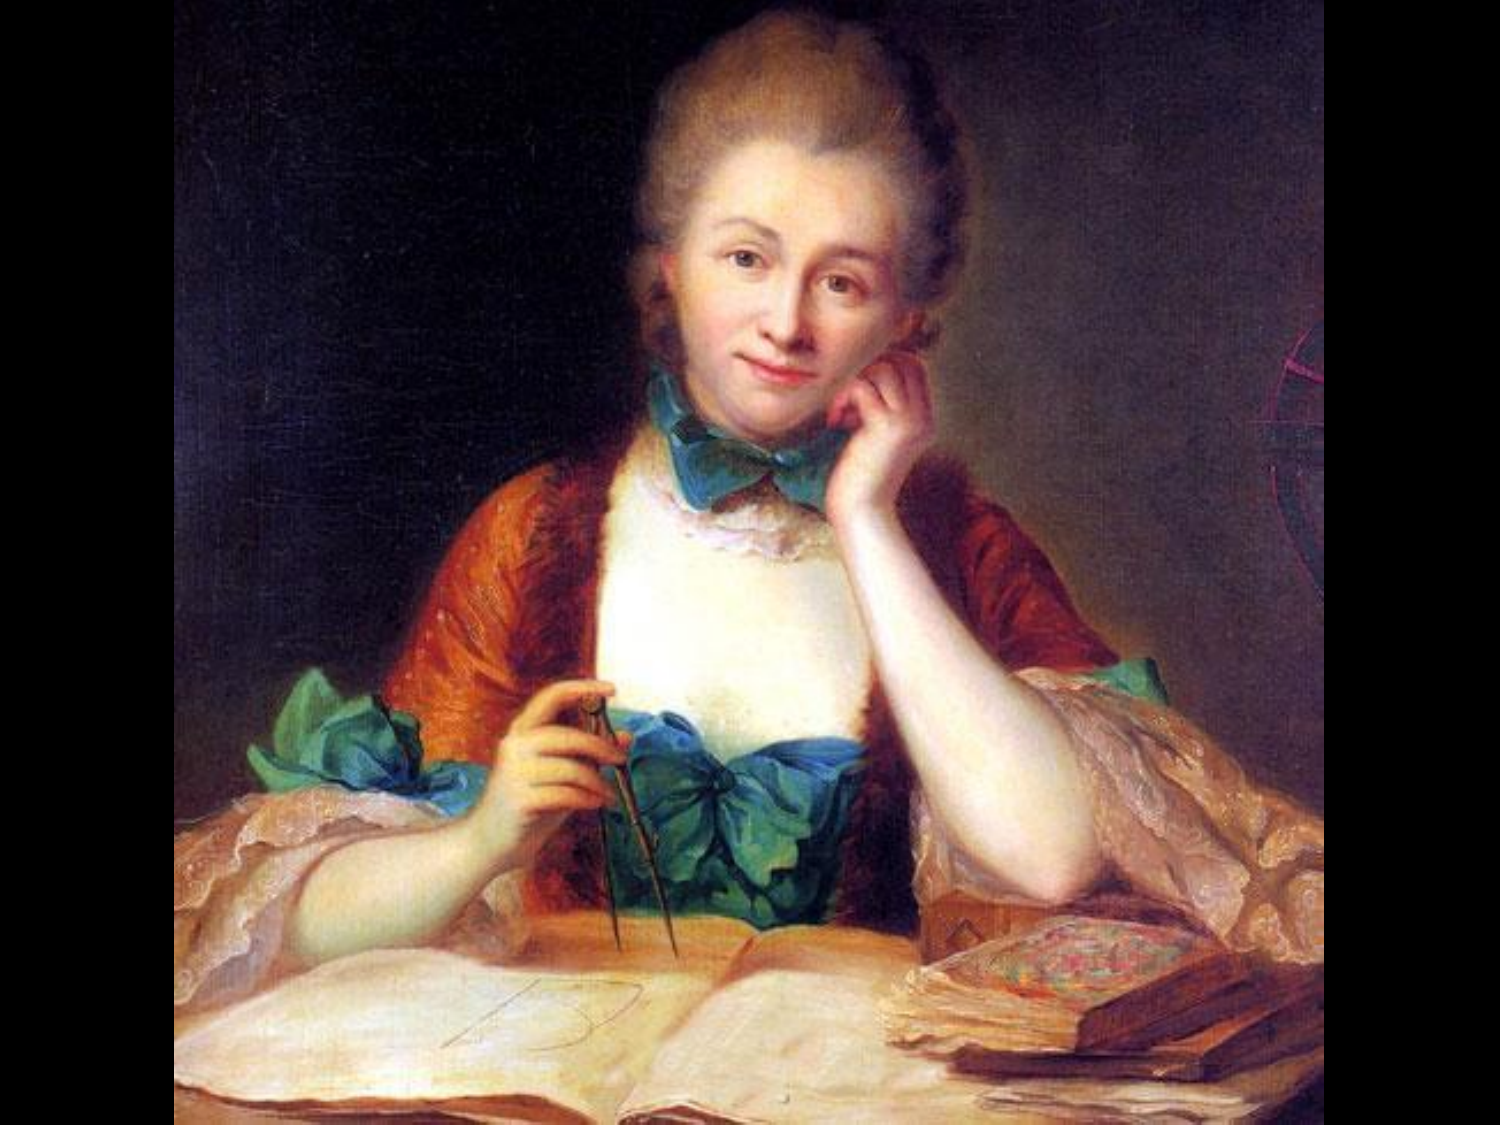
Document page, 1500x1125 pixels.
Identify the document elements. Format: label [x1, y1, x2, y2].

picture [174, 0, 1325, 1125]
